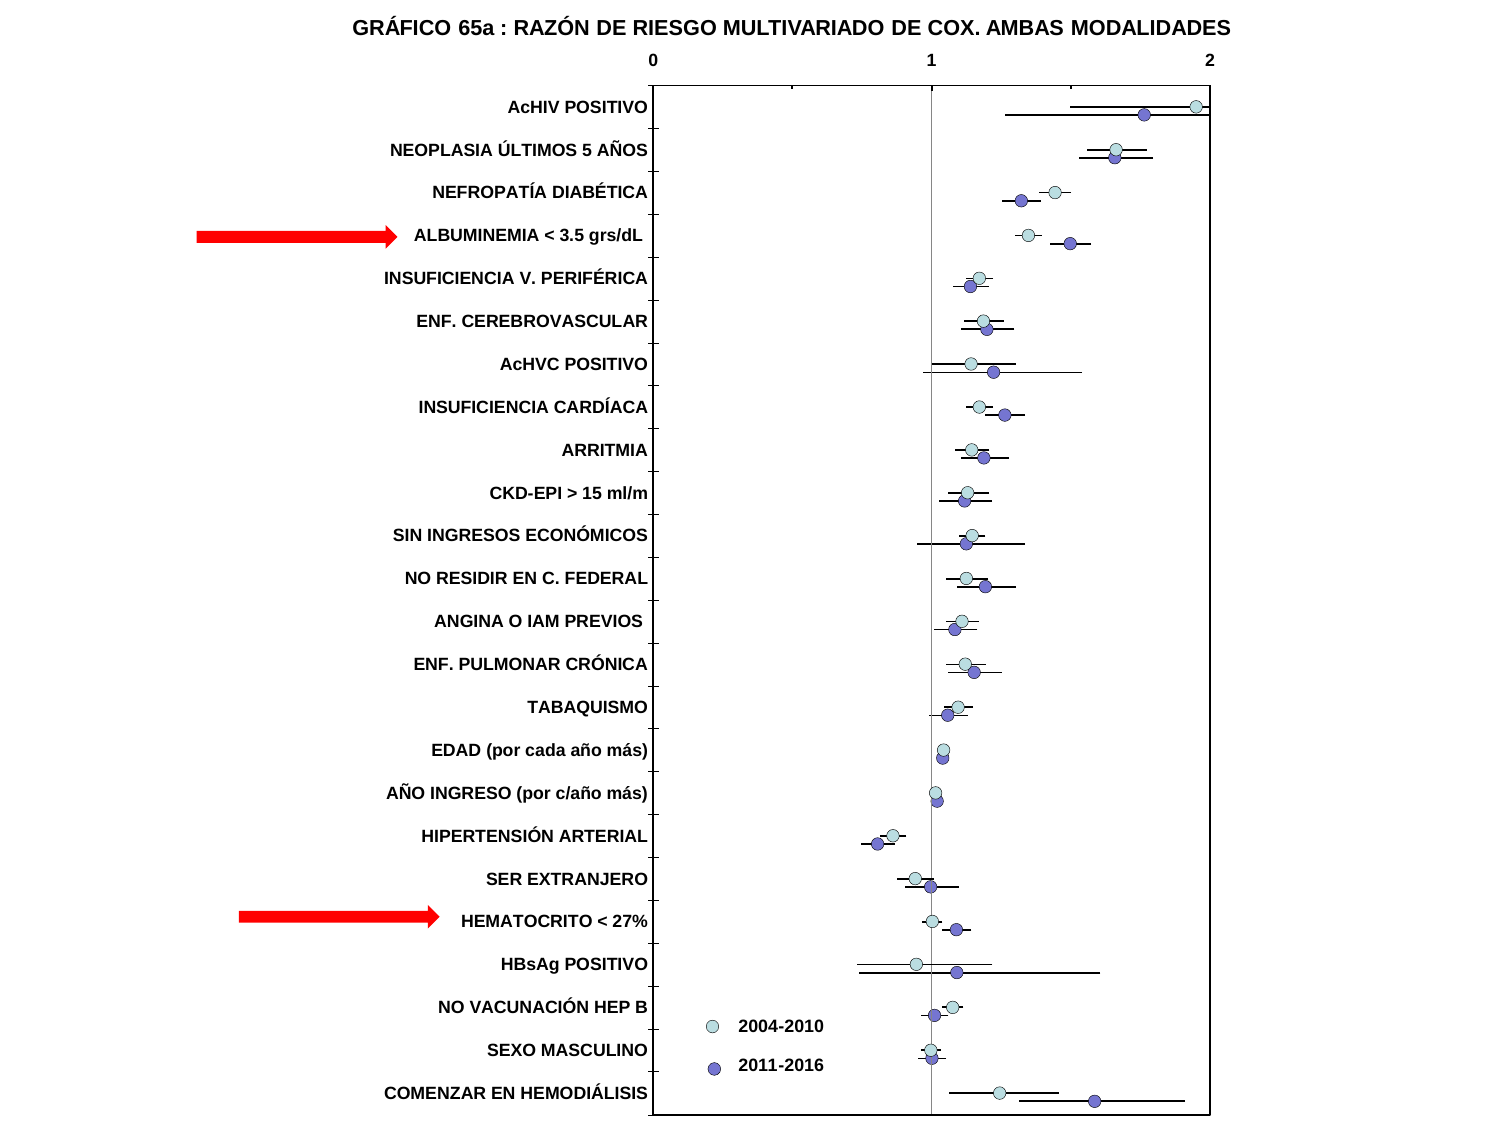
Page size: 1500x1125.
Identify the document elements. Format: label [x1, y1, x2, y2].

picture [246, 99, 1363, 1031]
text_box [196, 230, 241, 243]
